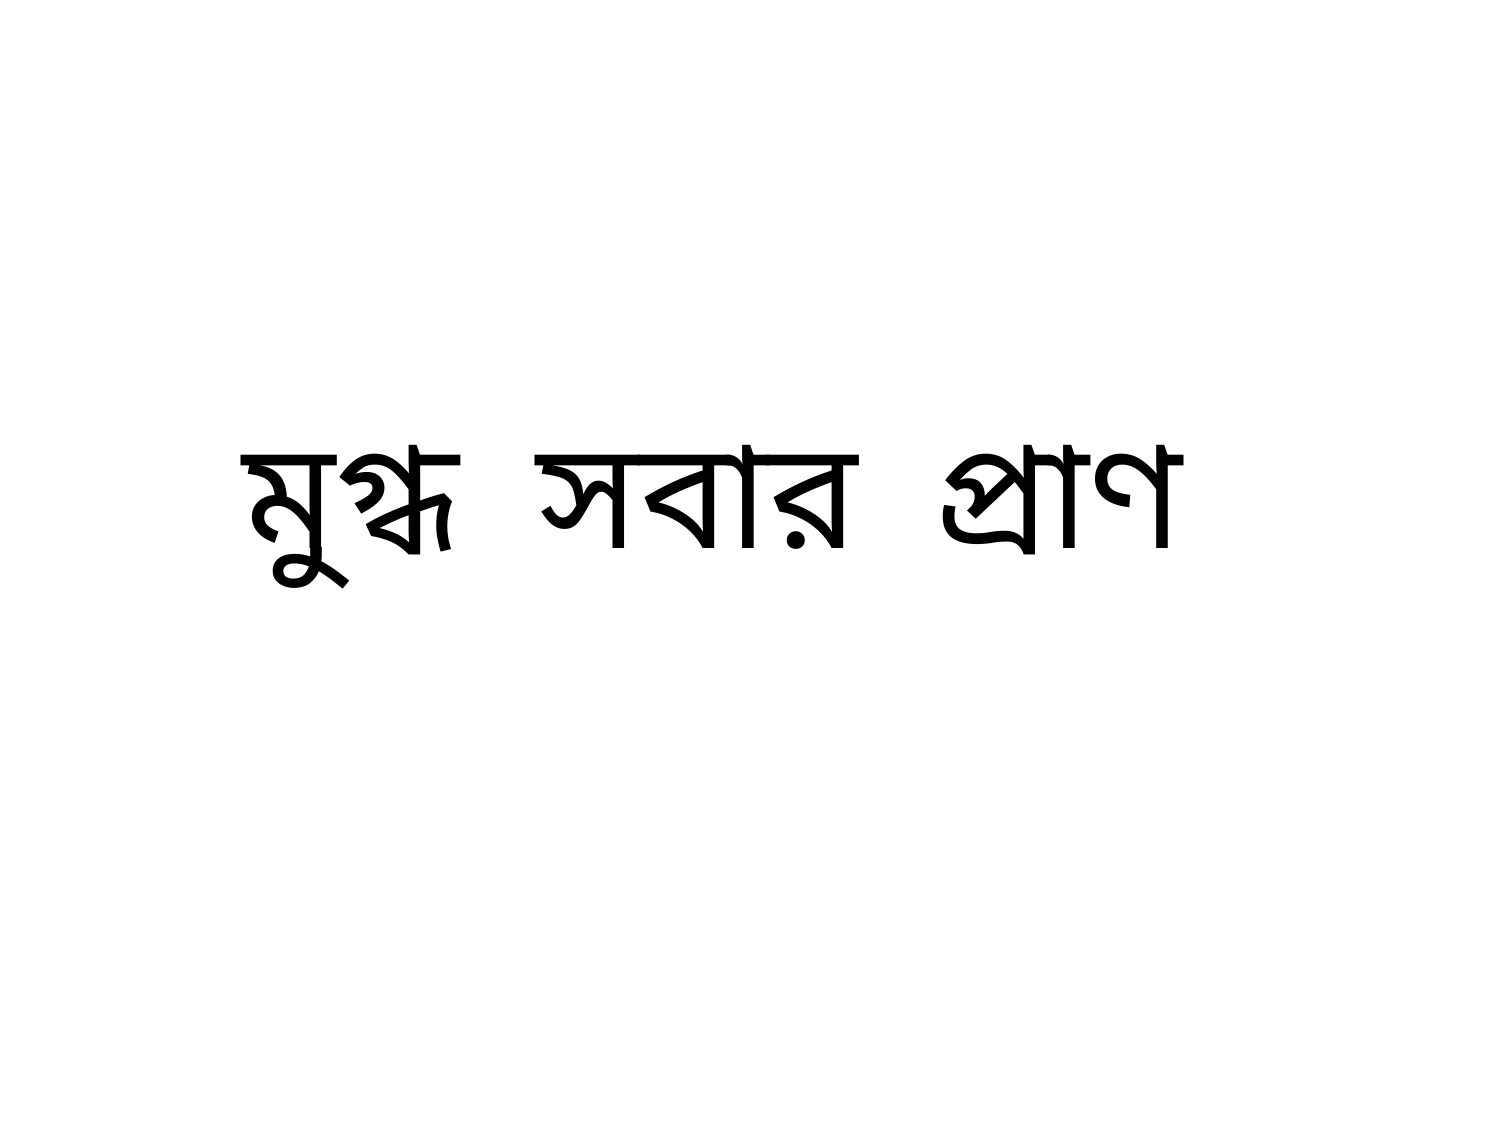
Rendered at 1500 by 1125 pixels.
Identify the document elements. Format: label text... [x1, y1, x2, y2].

text_box মুগ্ধ সবার প্রাণ [228, 391, 1279, 587]
